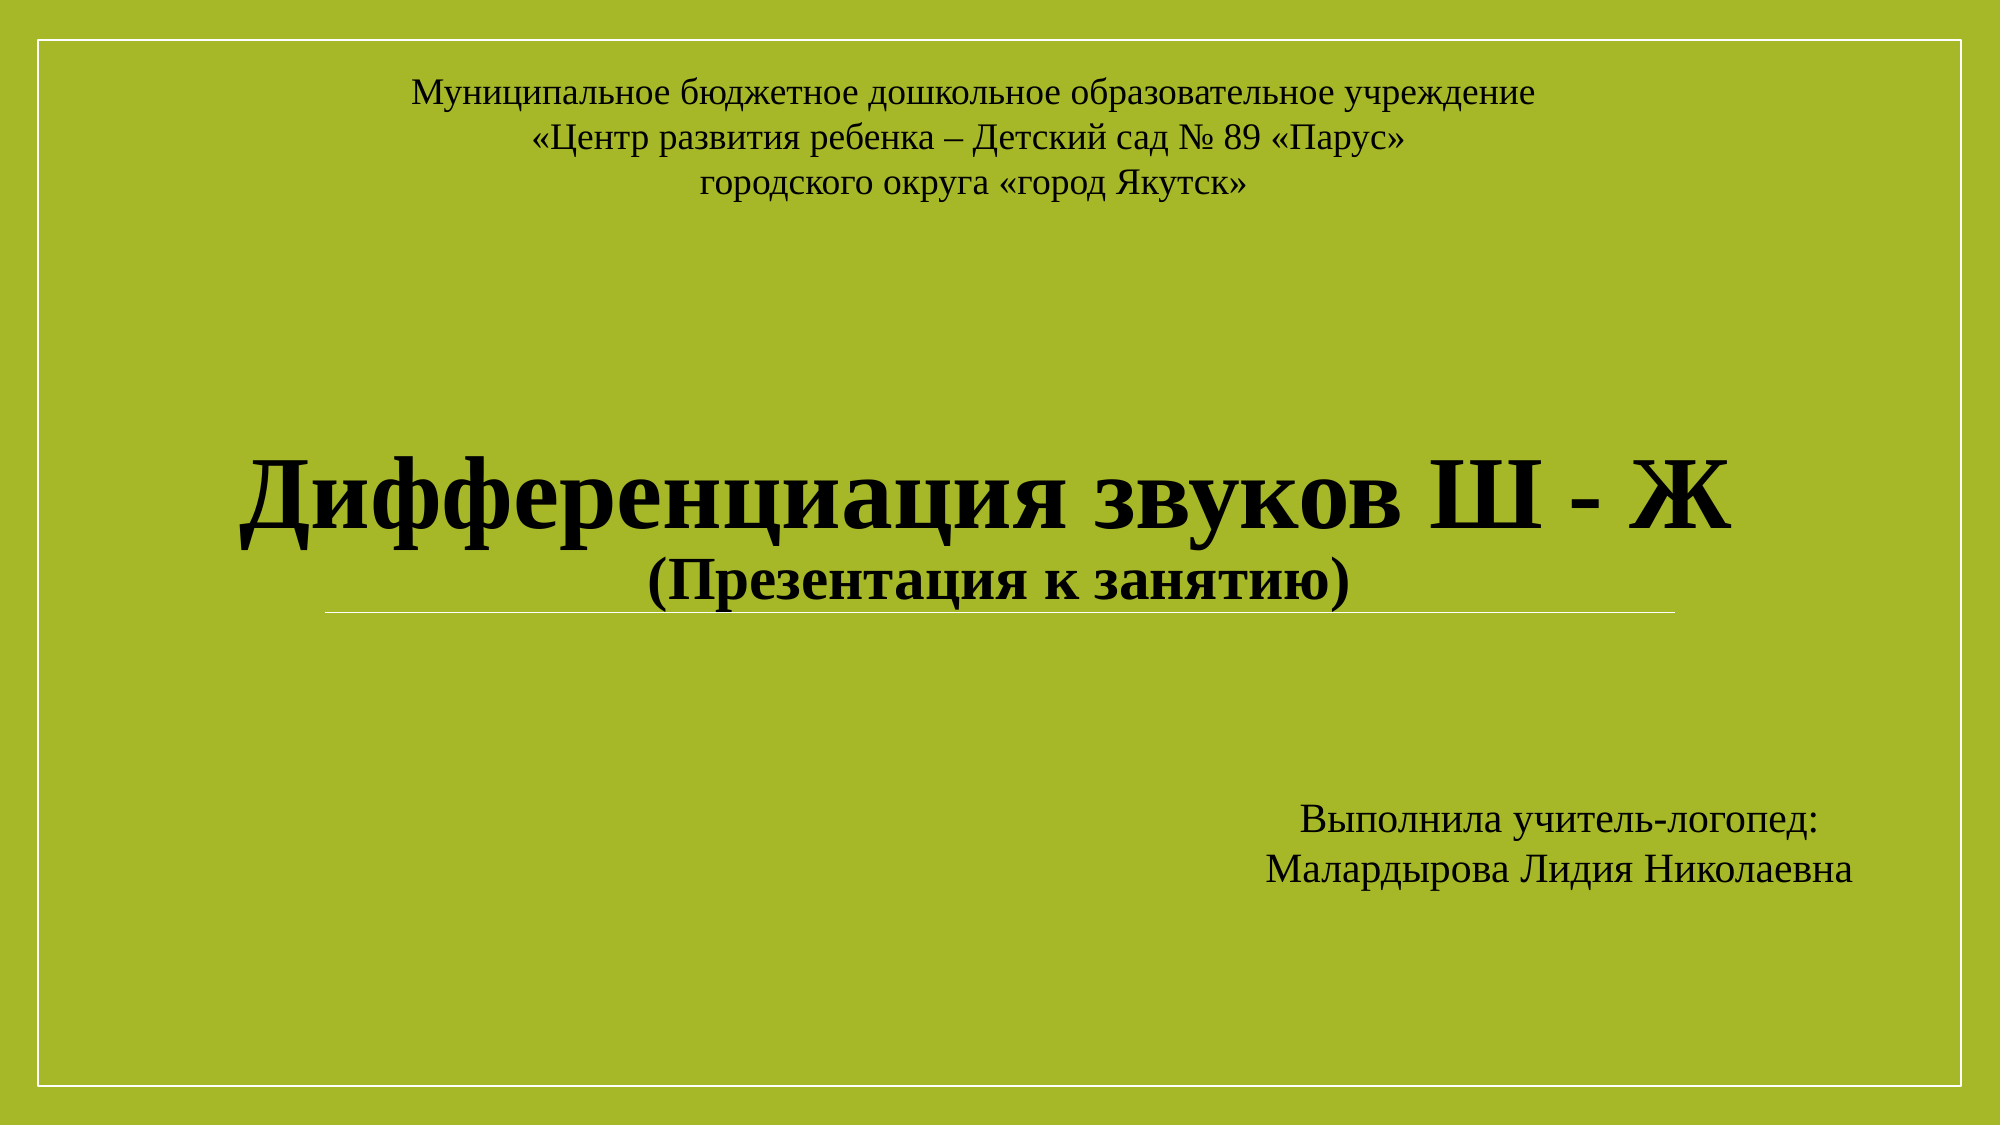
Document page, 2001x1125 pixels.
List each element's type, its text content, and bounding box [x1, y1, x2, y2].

subtitle Выполнила учитель-логопед: Малардырова Лидия Николаевна [1246, 783, 1873, 1002]
text_box Муниципальное бюджетное дошкольное образовательное учреждение «Центр развития ребенка – Детский сад № 89 «Парус» городского округа «город Якутск» [361, 59, 1586, 263]
title Дифференциация звуков Ш - Ж (Презентация к занятию) [182, 348, 1818, 620]
